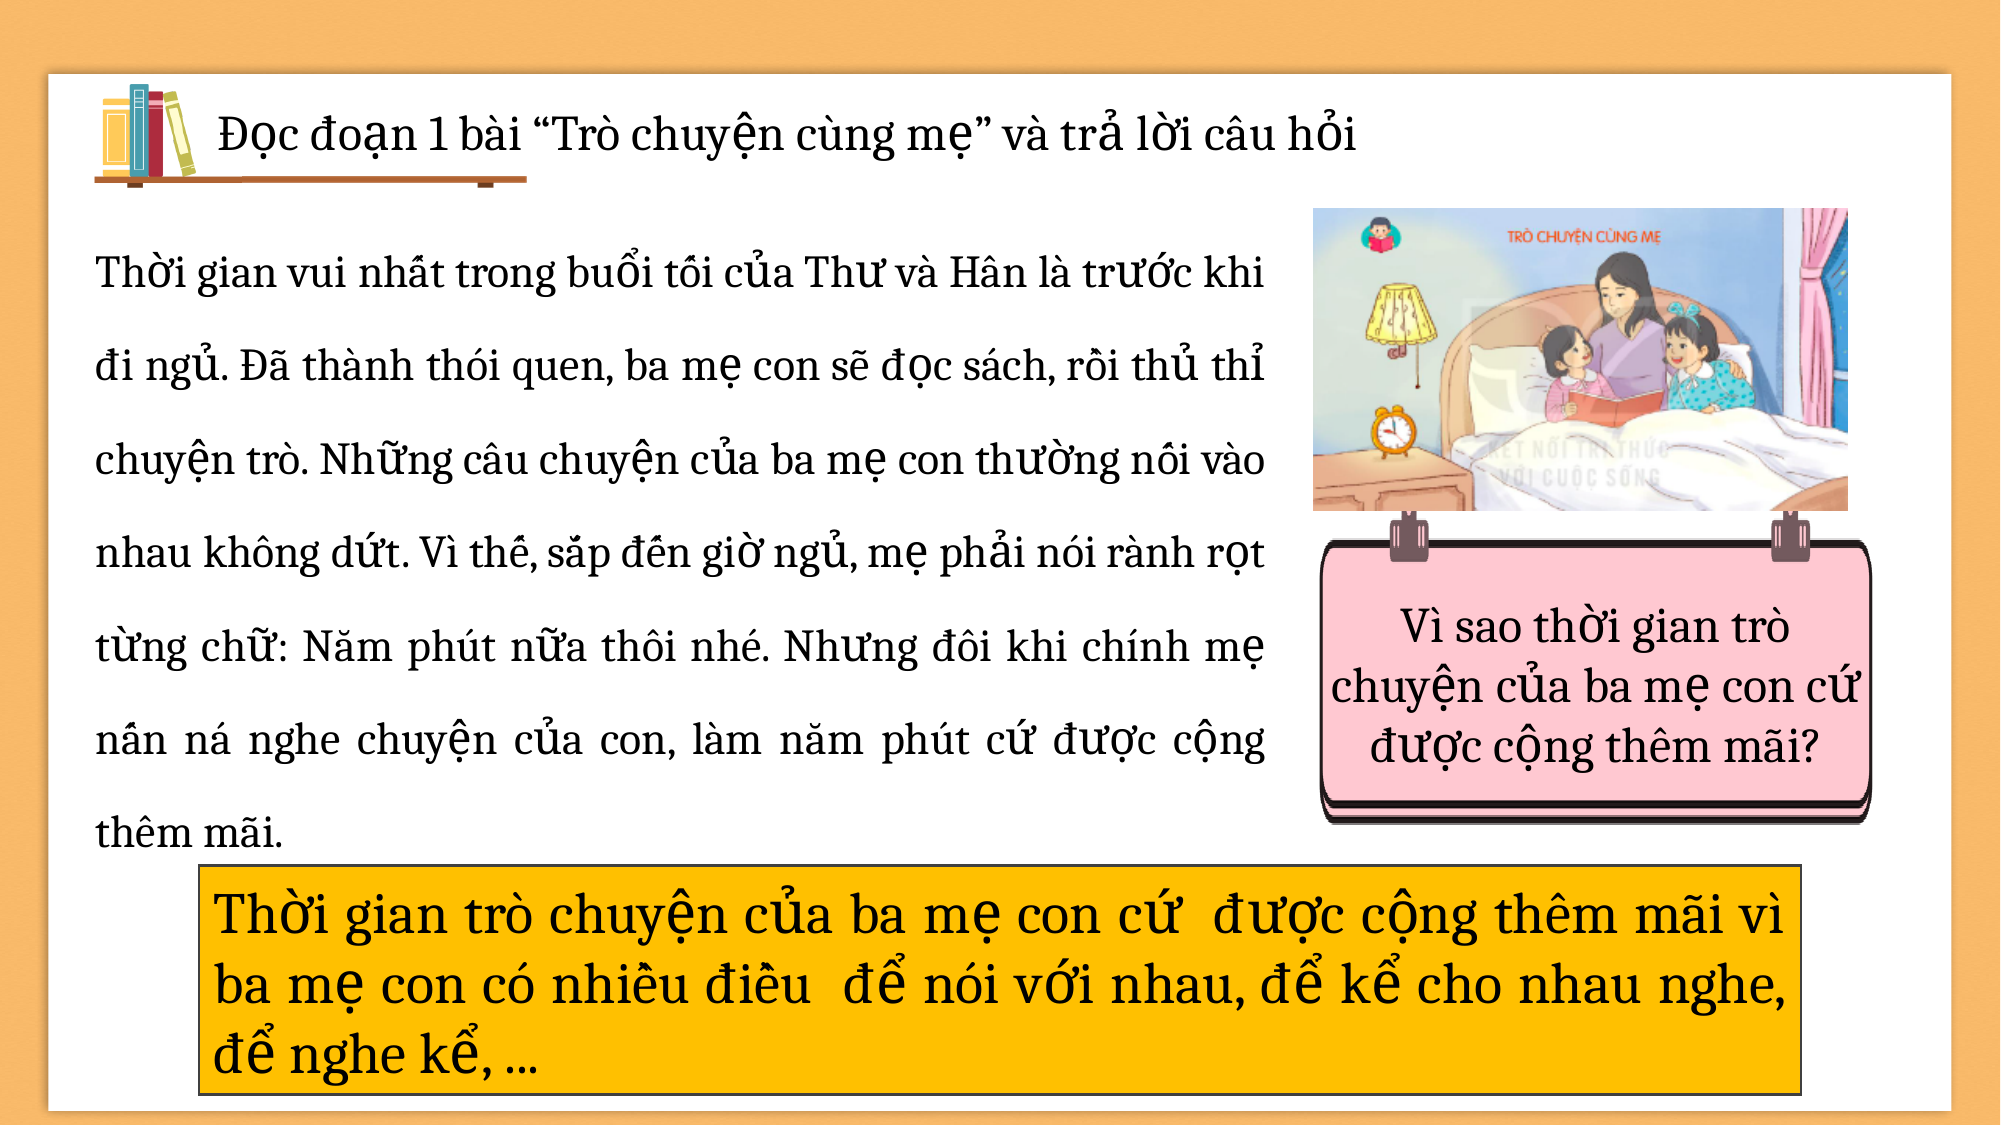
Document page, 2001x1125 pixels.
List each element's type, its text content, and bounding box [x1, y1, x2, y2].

text_box Đọc đoạn 1 bài “Trò chuyện cùng mẹ” và trả lời câu hỏi [536, 93, 1434, 169]
text_box Thời gian vui nhất trong buổi tối của Thư và Hân là trước khi đi ngủ. Đã thành thói quen, ba mẹ con sẽ đọc sách, rồi thủ thỉ chuyện trò. Những câu chuyện của ba mẹ con thường nối vào nhau không dứt. Vì thế, sắp đến giờ ngủ, mẹ phải nói rành rọt từng chữ: Năm phút nữa thôi nhé. Nhưng đôi khi chính mẹ nấn ná nghe chuyện của con, làm năm phút cứ được cộng thêm mãi. [81, 195, 1281, 865]
text_box Thời gian trò chuyện của ba mẹ con cứ được cộng thêm mãi vì ba mẹ con có nhiều điều để nói với nhau, để kể cho nhau nghe, để nghe kể, ... [198, 864, 1802, 1096]
text_box [47, 73, 1952, 1112]
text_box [1313, 454, 1879, 901]
picture [0, 0, 2001, 1125]
